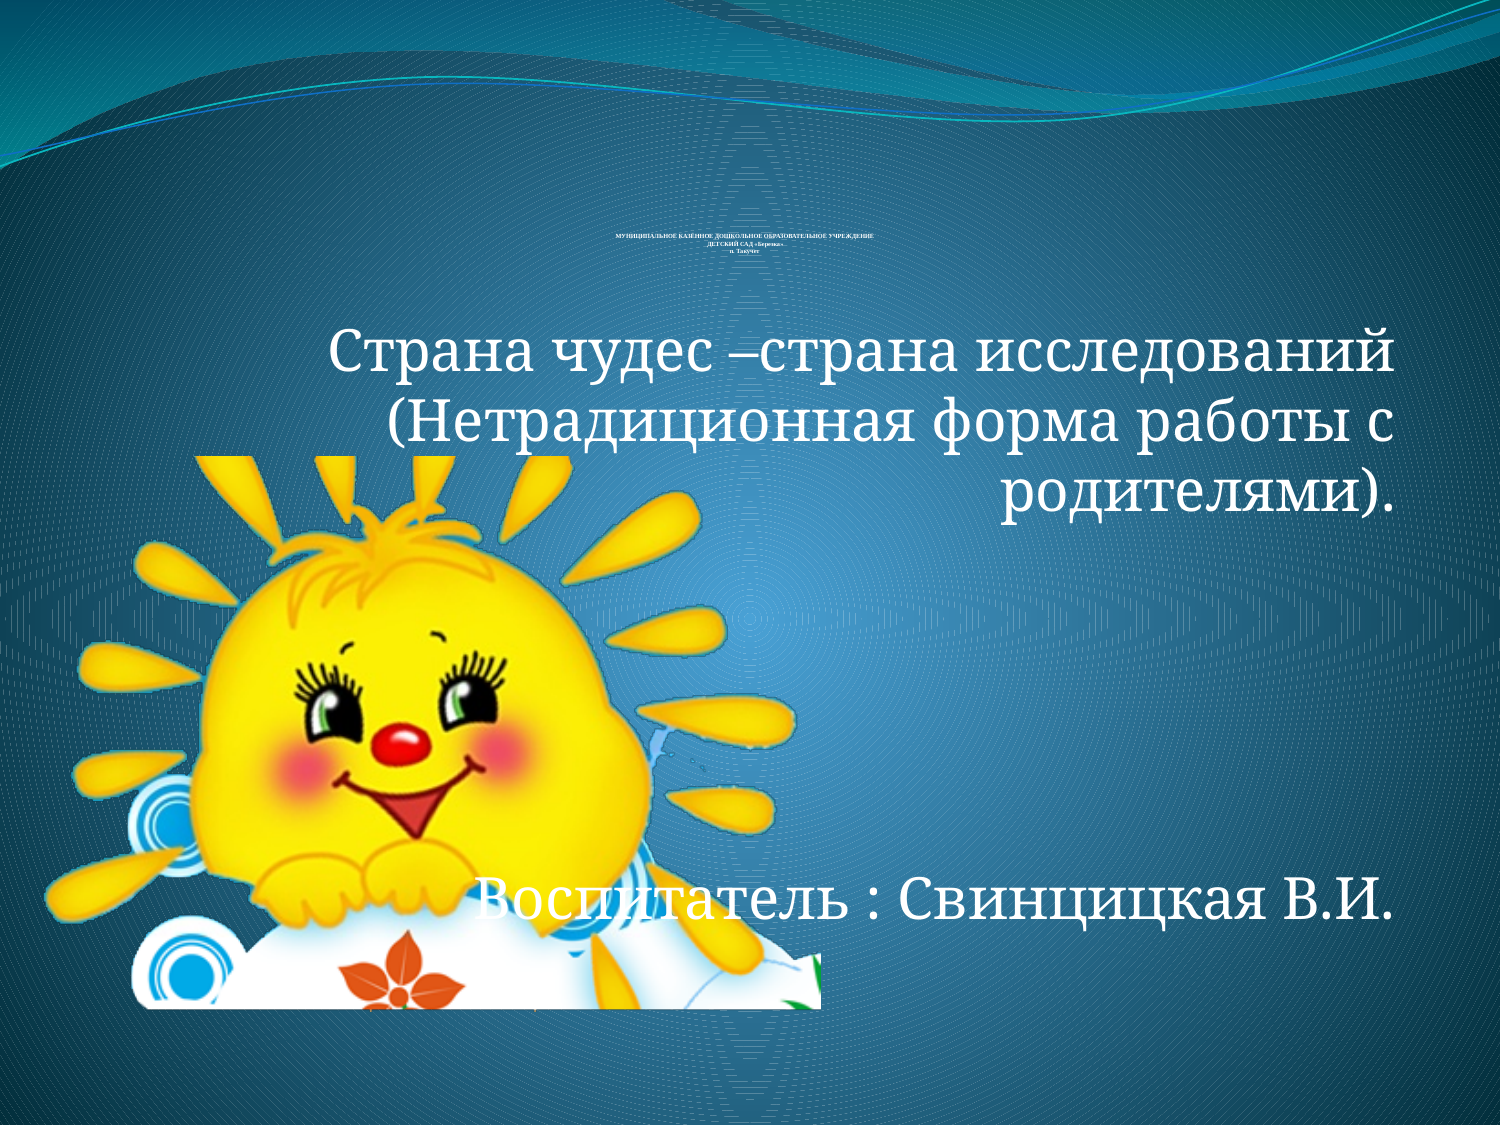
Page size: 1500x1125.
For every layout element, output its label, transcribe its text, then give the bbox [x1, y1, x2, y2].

picture [0, 455, 822, 1012]
subtitle Страна чудес –страна исследований (Нетрадиционная форма работы с родителями). Воспитатель : Свинцицкая В.И. [87, 306, 1407, 1043]
title МУНИЦИПАЛЬНОЕ КАЗЁННОЕ ДОШКОЛЬНОЕ ОБРАЗОВАТЕЛЬНОЕ УЧРЕЖДЕНИЕ ДЕТСКИЙ САД «Березка» п. Такучет [35, 105, 1459, 267]
